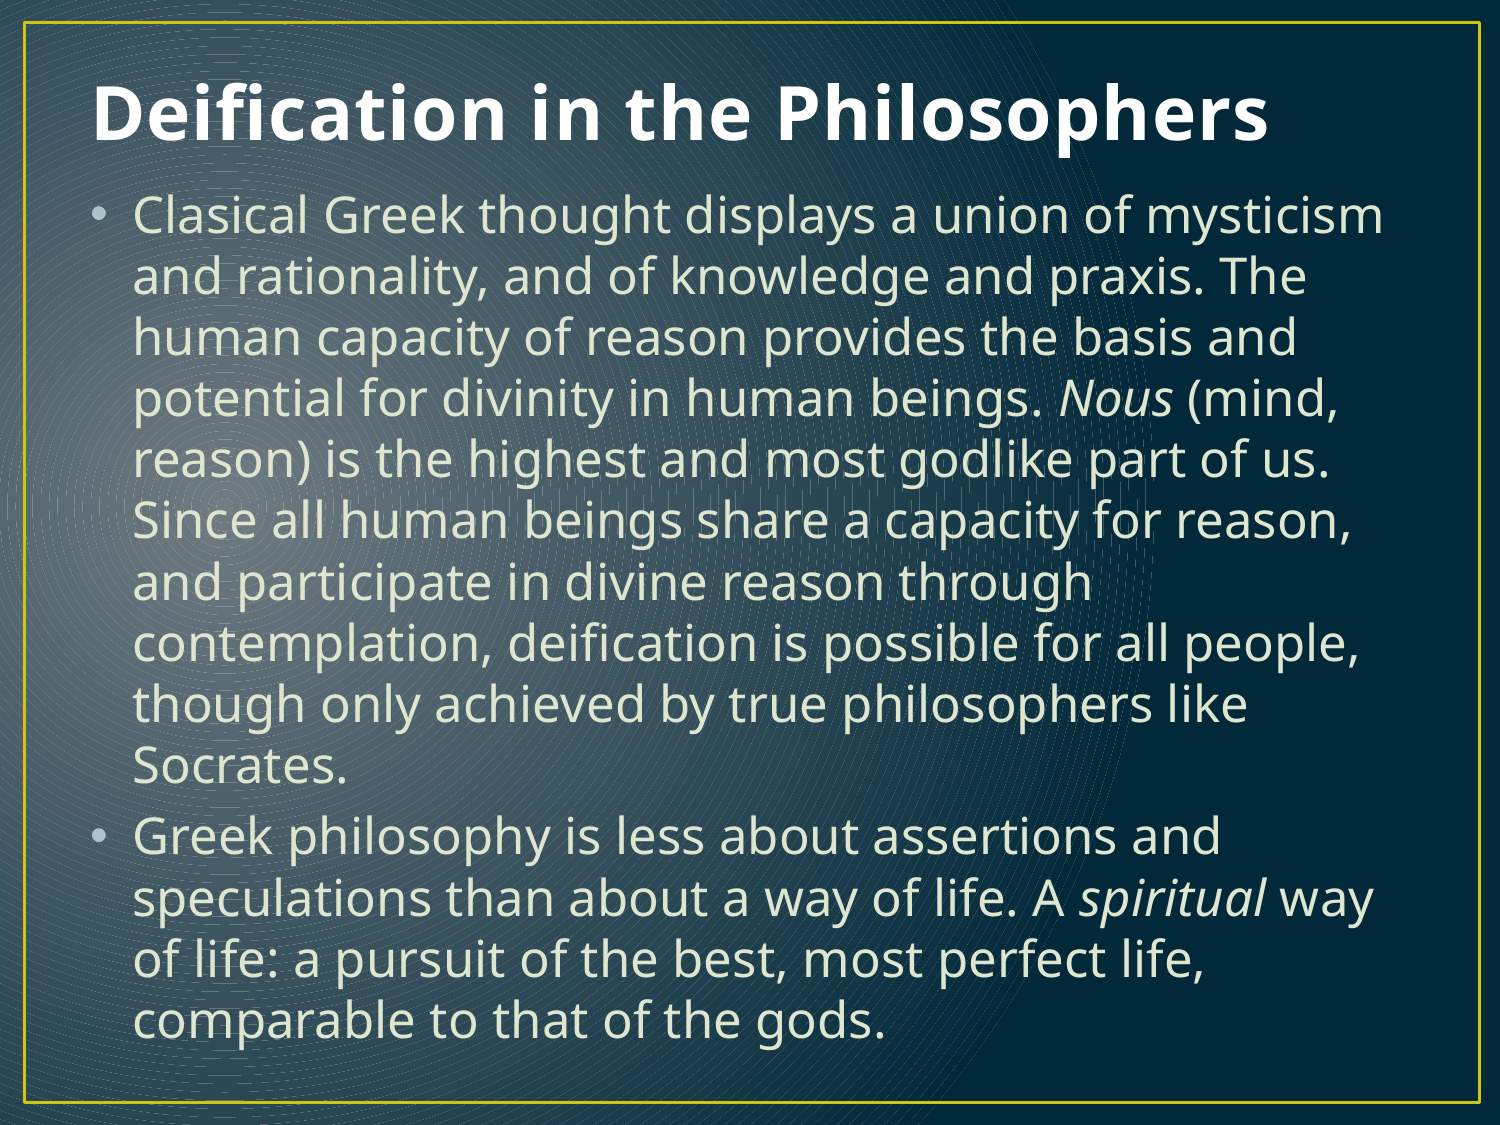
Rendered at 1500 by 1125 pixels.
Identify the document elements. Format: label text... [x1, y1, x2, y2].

title Deification in the Philosophers [75, 45, 1425, 163]
list Clasical Greek thought displays a union of mysticism and rationality, and of knowledge and praxis. The human capacity of reason provides the basis and potential for divinity in human beings. Nous (mind, reason) is the highest and most godlike part of us. Since all human beings share a capacity for reason, and participate in divine reason through contemplation, deification is possible for all people, though only achieved by true philosophers like Socrates. Greek philosophy is less about assertions and speculations than about a way of life. A spiritual way of life: a pursuit of the best, most perfect life, comparable to that of the gods. [75, 174, 1425, 1063]
